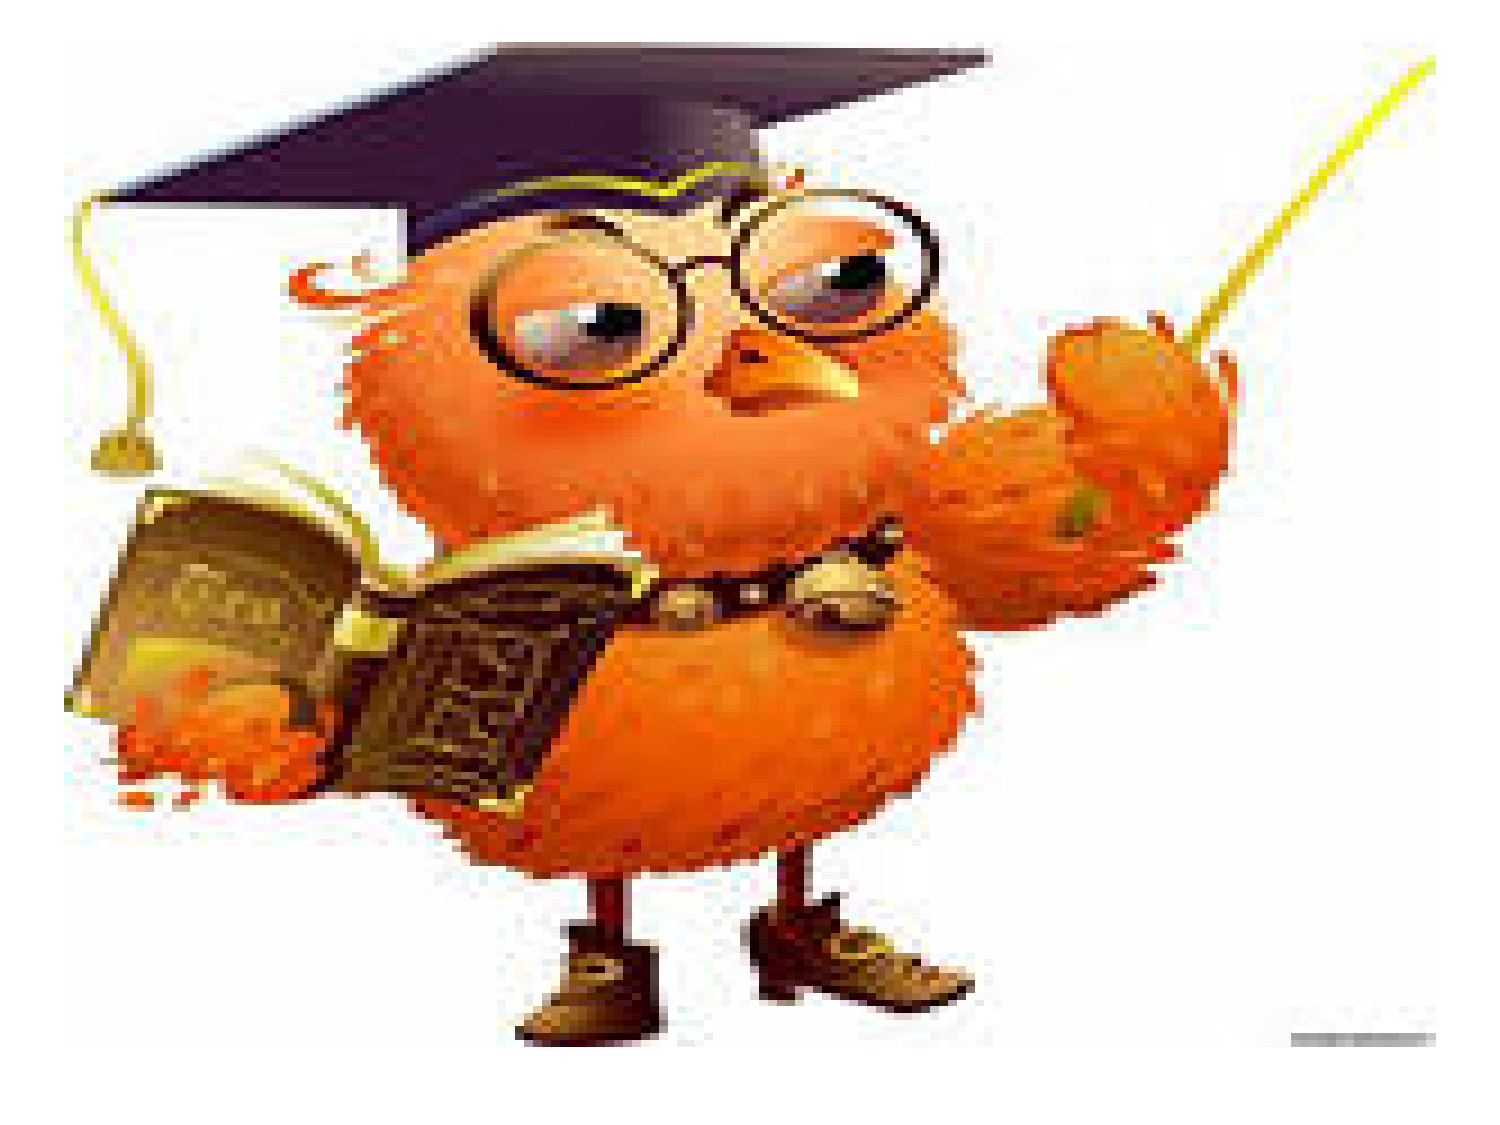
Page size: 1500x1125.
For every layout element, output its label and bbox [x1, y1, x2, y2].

list [64, 42, 1436, 1047]
